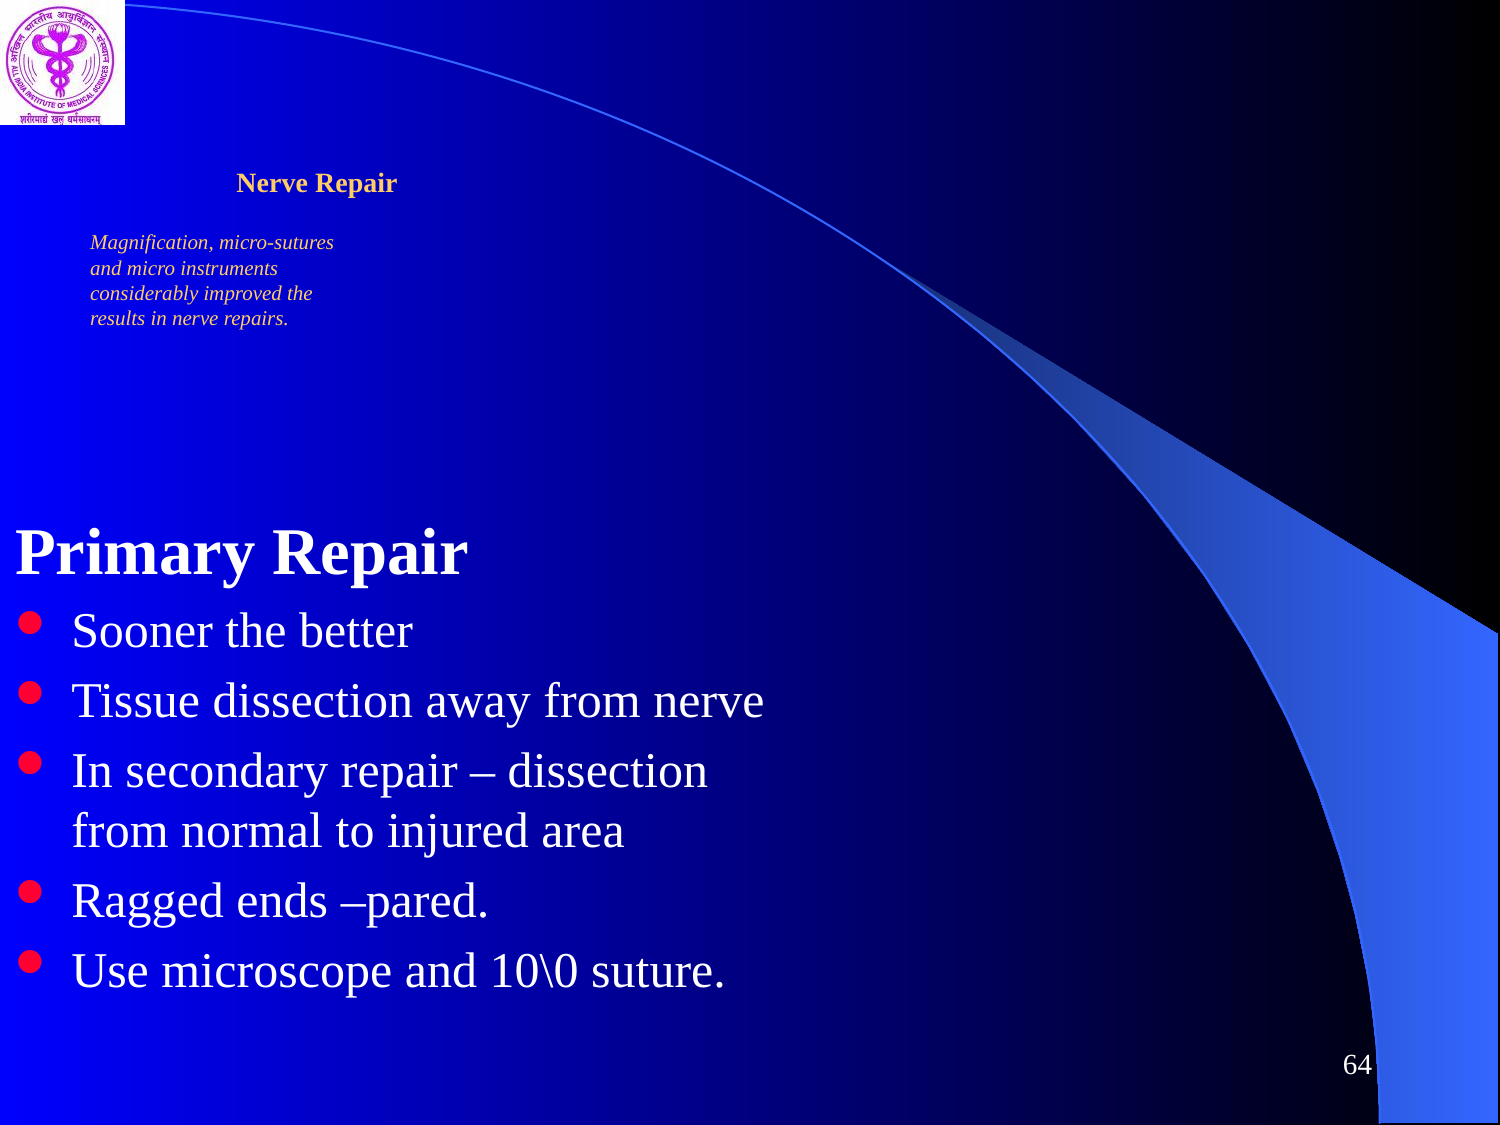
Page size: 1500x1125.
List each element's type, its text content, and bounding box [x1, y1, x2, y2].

list Primary Repair Sooner the better Tissue dissection away from nerve In secondary repair – dissection from normal to injured area Ragged ends –pared. Use microscope and 10\0 suture. [0, 499, 788, 1125]
slide_number 64 [1074, 1024, 1388, 1101]
picture [0, 0, 126, 126]
title Nerve Repair Magnification, micro-sutures and micro instruments considerably improved the results in nerve repairs. [74, 149, 1440, 338]
